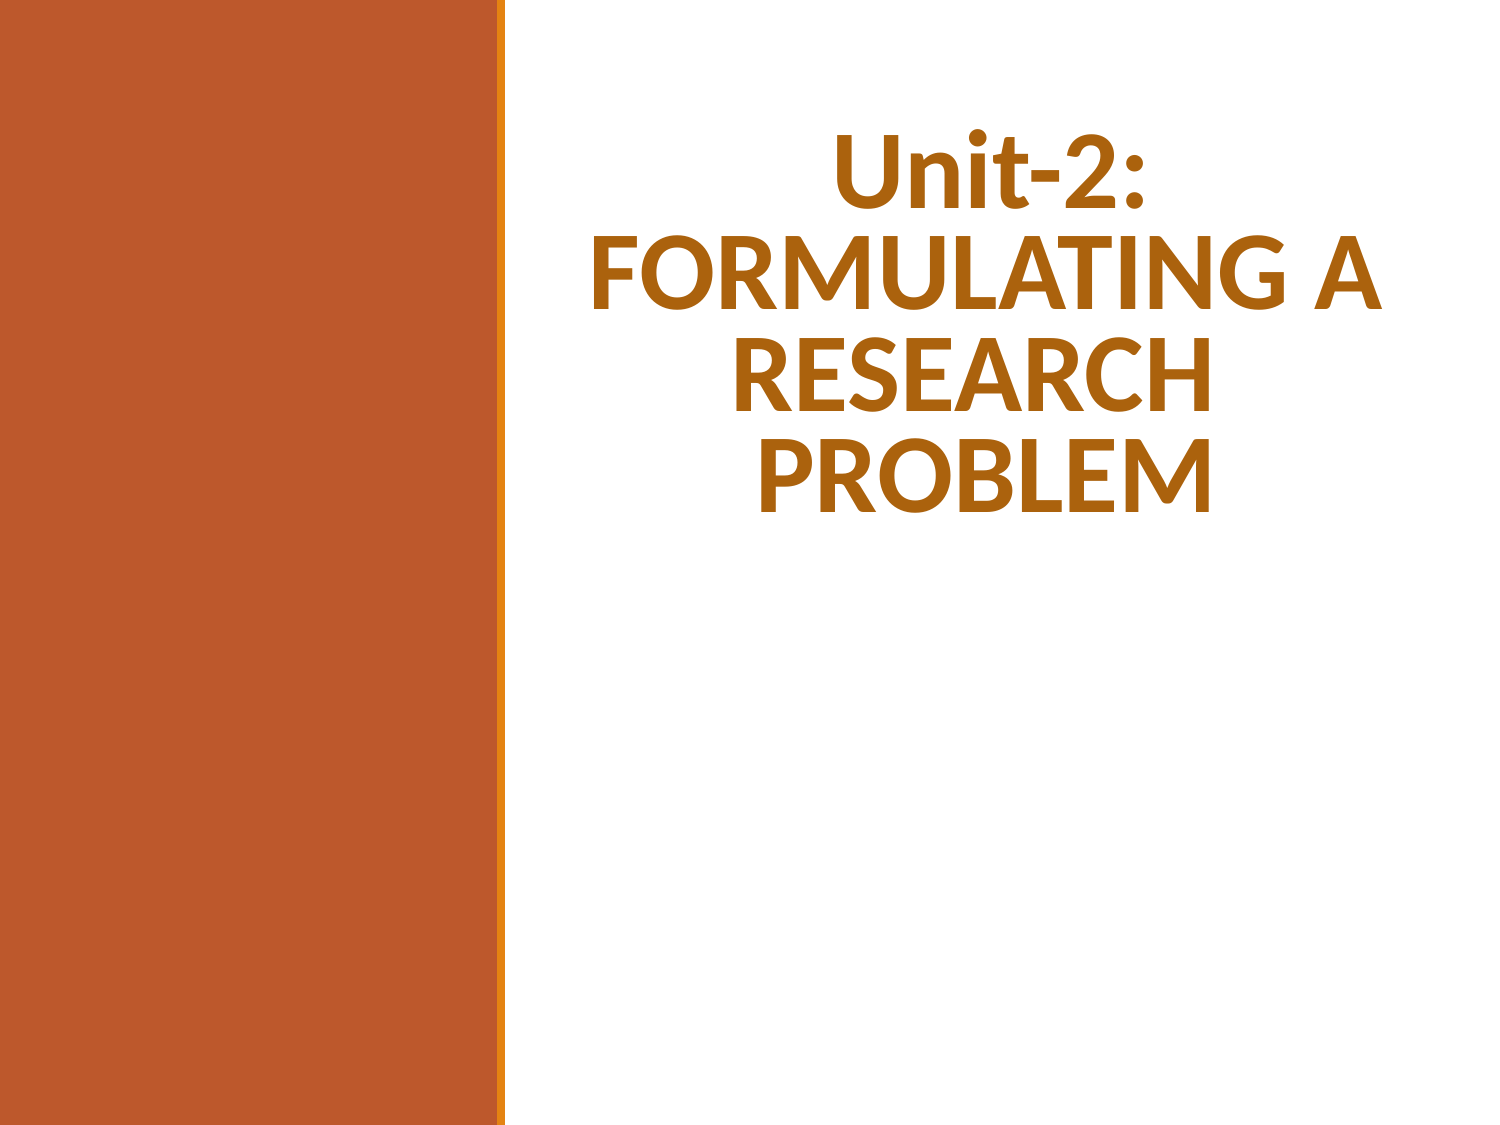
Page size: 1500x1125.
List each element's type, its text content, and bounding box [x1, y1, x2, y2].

list Unit-2: FORMULATING A RESEARCH PROBLEM [567, 120, 1390, 650]
